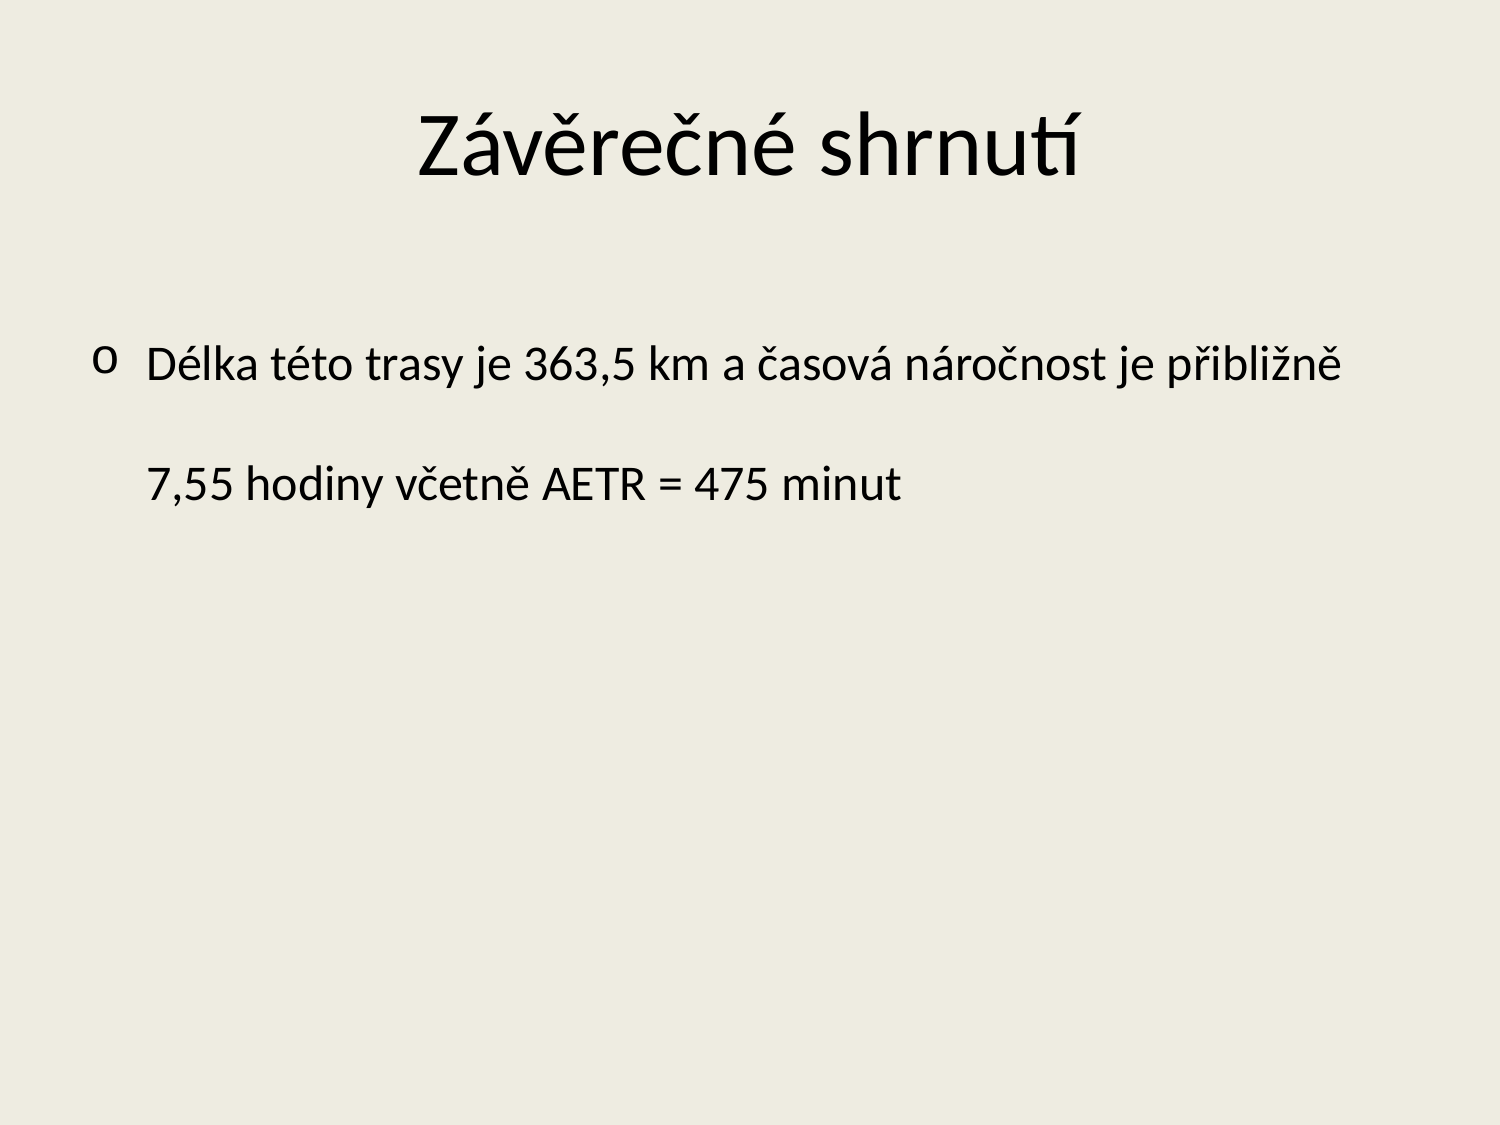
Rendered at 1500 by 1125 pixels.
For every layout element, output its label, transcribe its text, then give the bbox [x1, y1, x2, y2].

title Závěrečné shrnutí [75, 45, 1425, 233]
list Délka této trasy je 363,5 km a časová náročnost je přibližně 7,55 hodiny včetně AETR = 475 minut [75, 262, 1425, 1005]
